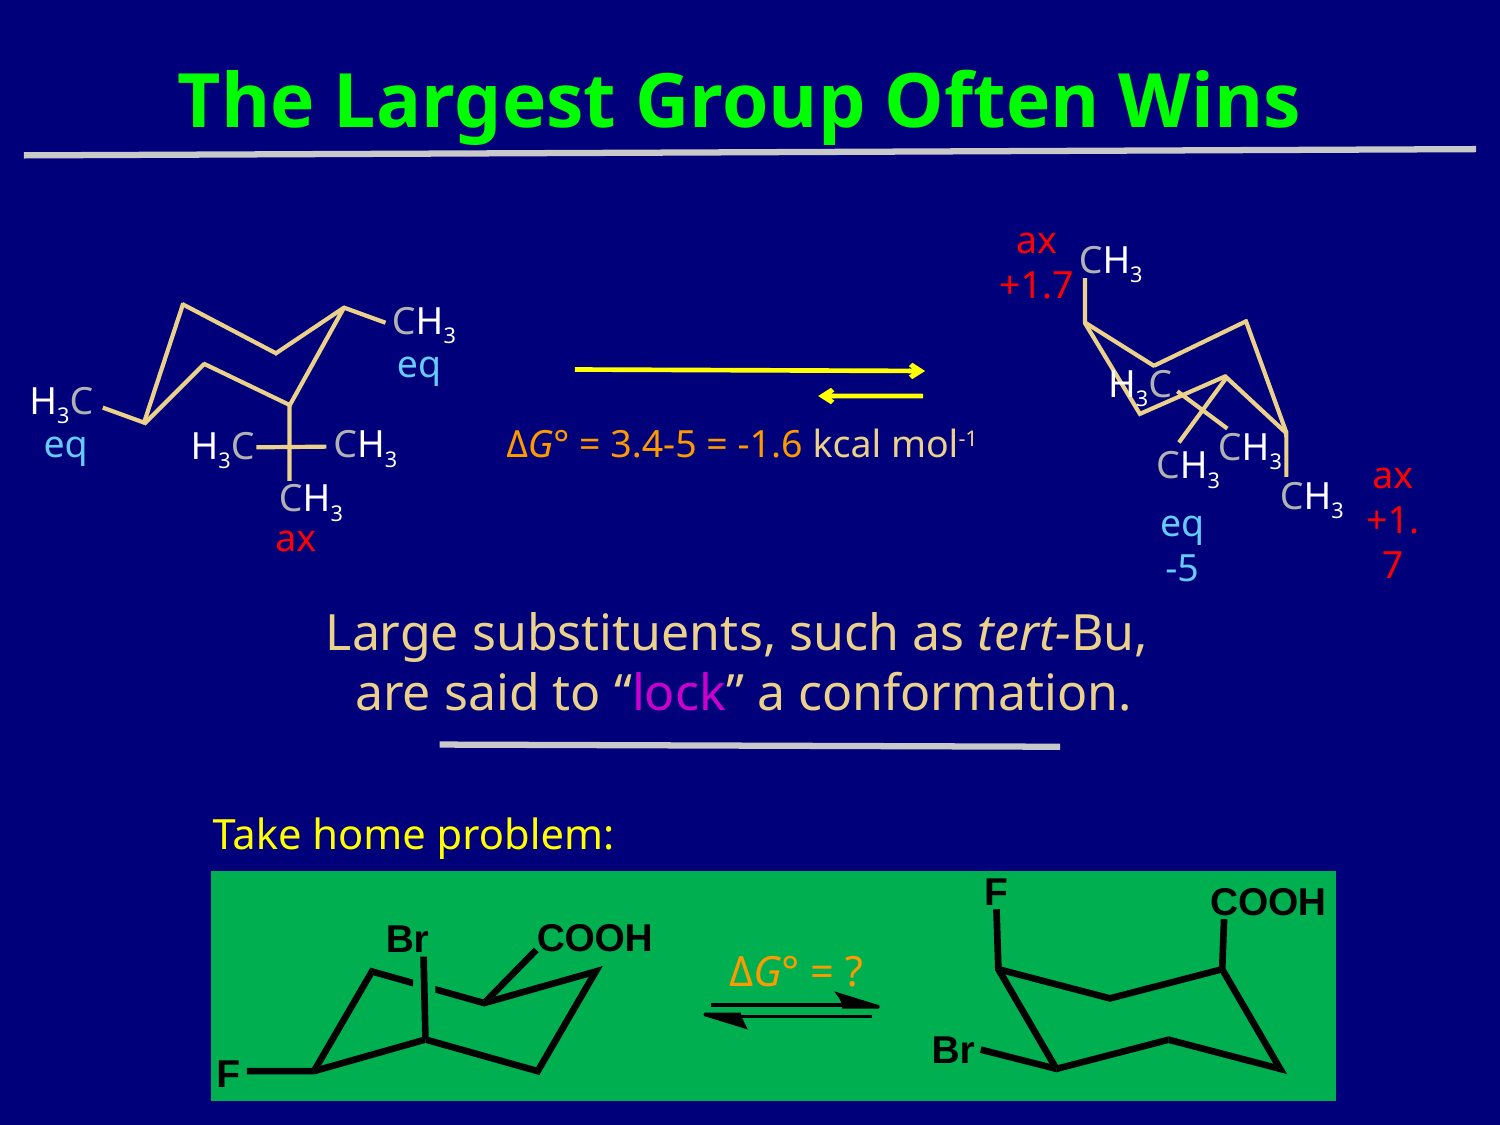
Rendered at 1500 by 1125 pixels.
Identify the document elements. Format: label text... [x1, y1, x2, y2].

text_box CH3 [1063, 228, 1158, 295]
text_box CH3 [264, 466, 358, 533]
text_box ax +1.7 [981, 208, 1092, 314]
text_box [1220, 379, 1290, 429]
text_box CH3 [377, 289, 471, 356]
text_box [1238, 322, 1294, 430]
text_box [818, 388, 924, 404]
text_box eq -5 [1138, 491, 1226, 597]
text_box CH3 [318, 413, 413, 479]
text_box CH3 [1141, 433, 1236, 500]
text_box H3C [1147, 362, 1157, 370]
text_box ΔG° = 3.4-5 = -1.6 kcal mol-1 [491, 412, 1009, 473]
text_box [1143, 370, 1223, 420]
text_box ax [260, 506, 356, 567]
text_box H3C [175, 421, 270, 481]
text_box CH3 [1203, 415, 1297, 482]
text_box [135, 298, 351, 421]
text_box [1081, 326, 1157, 362]
text_box ax +1.7 [1341, 443, 1444, 594]
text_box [1078, 326, 1147, 412]
text_box Take home problem: [197, 800, 630, 865]
text_box CH3 [1264, 464, 1359, 531]
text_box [23, 149, 1476, 156]
text_box eq [28, 412, 124, 473]
text_box [574, 363, 926, 379]
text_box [210, 871, 1337, 1101]
text_box The Largest Group Often Wins [162, 45, 1338, 149]
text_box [1157, 315, 1244, 372]
text_box eq [382, 332, 478, 393]
text_box Large substituents, such as tert-Bu, are said to “lock” a conformation. [310, 593, 1177, 728]
text_box H3C [1093, 412, 1143, 419]
text_box H3C [14, 369, 109, 436]
